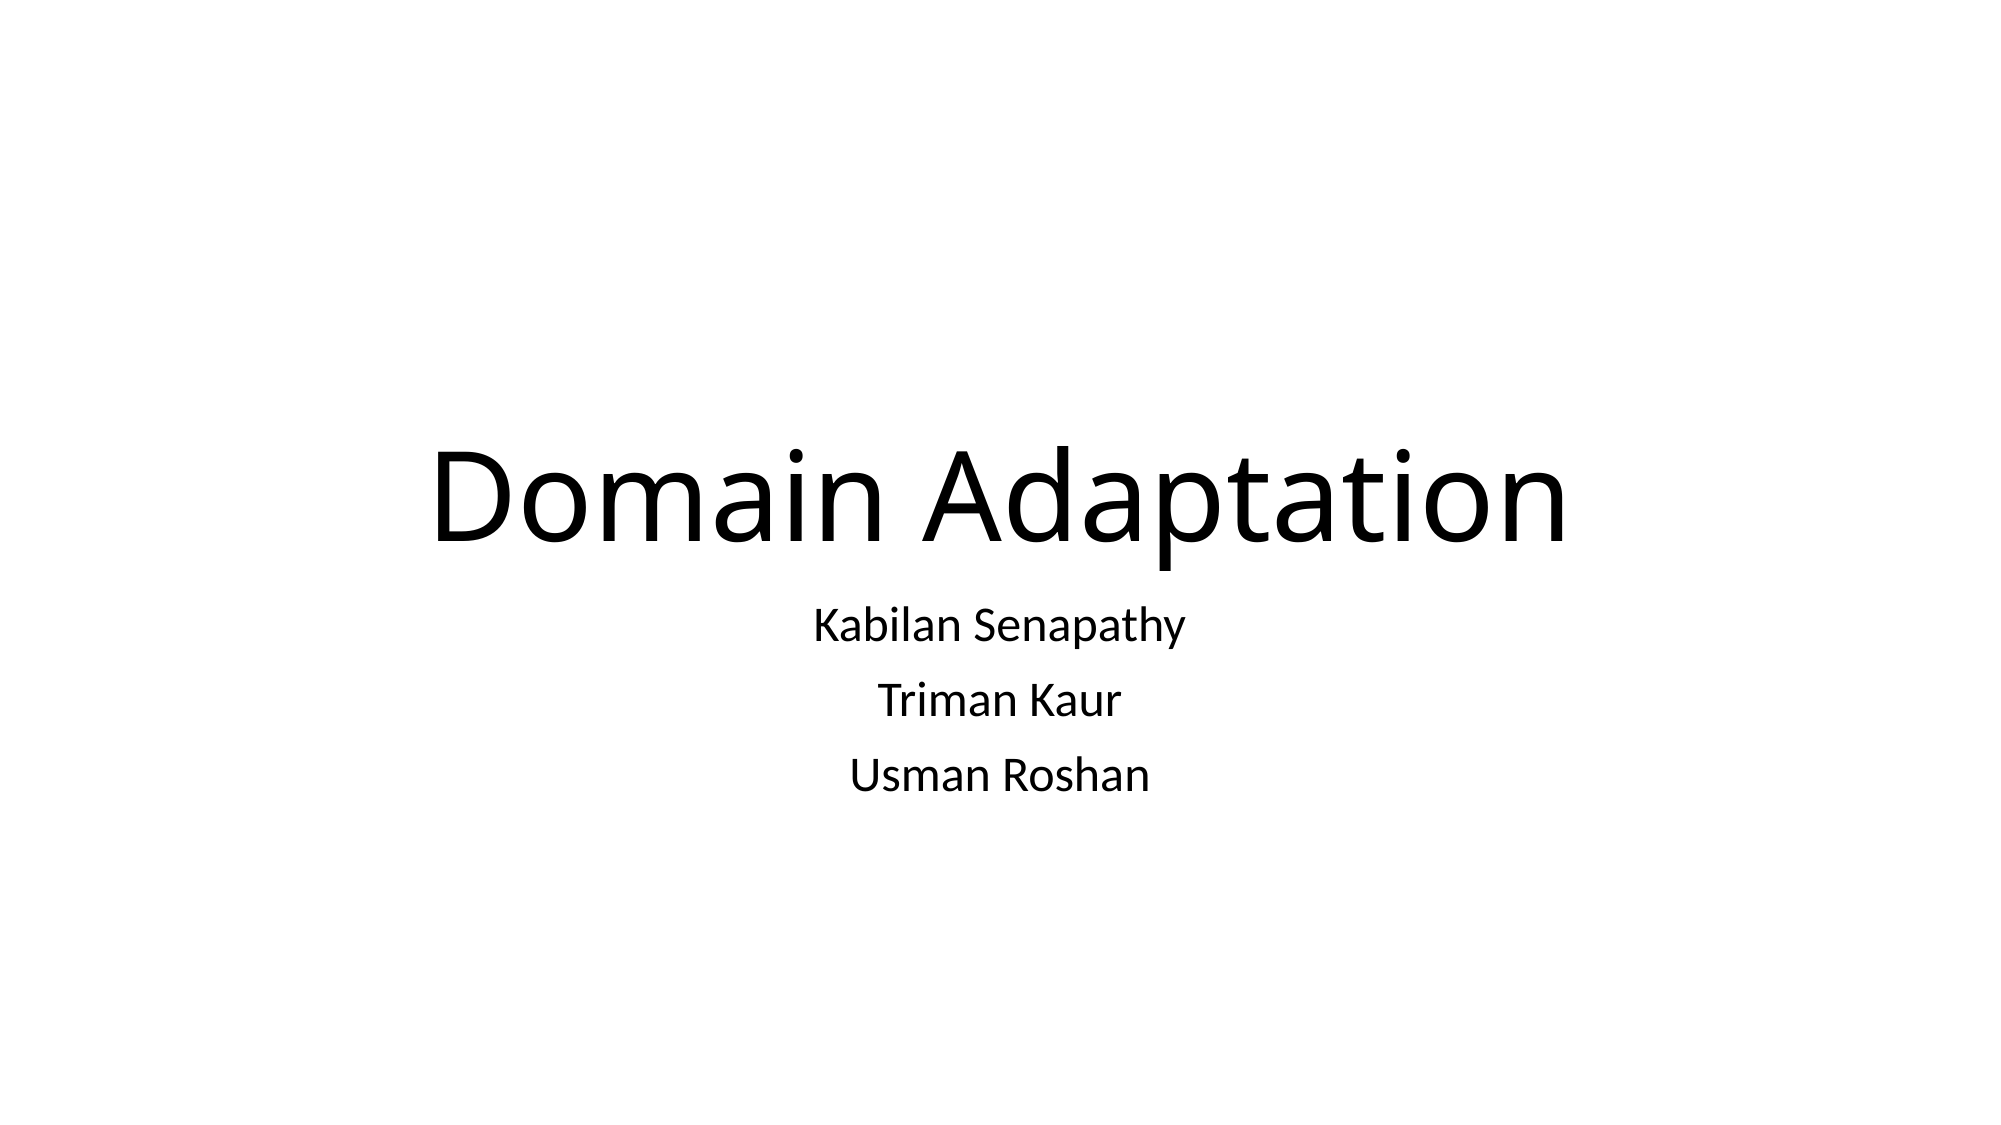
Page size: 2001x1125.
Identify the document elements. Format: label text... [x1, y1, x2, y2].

title Domain Adaptation [249, 184, 1750, 576]
subtitle Kabilan Senapathy Triman Kaur Usman Roshan [249, 590, 1750, 863]
